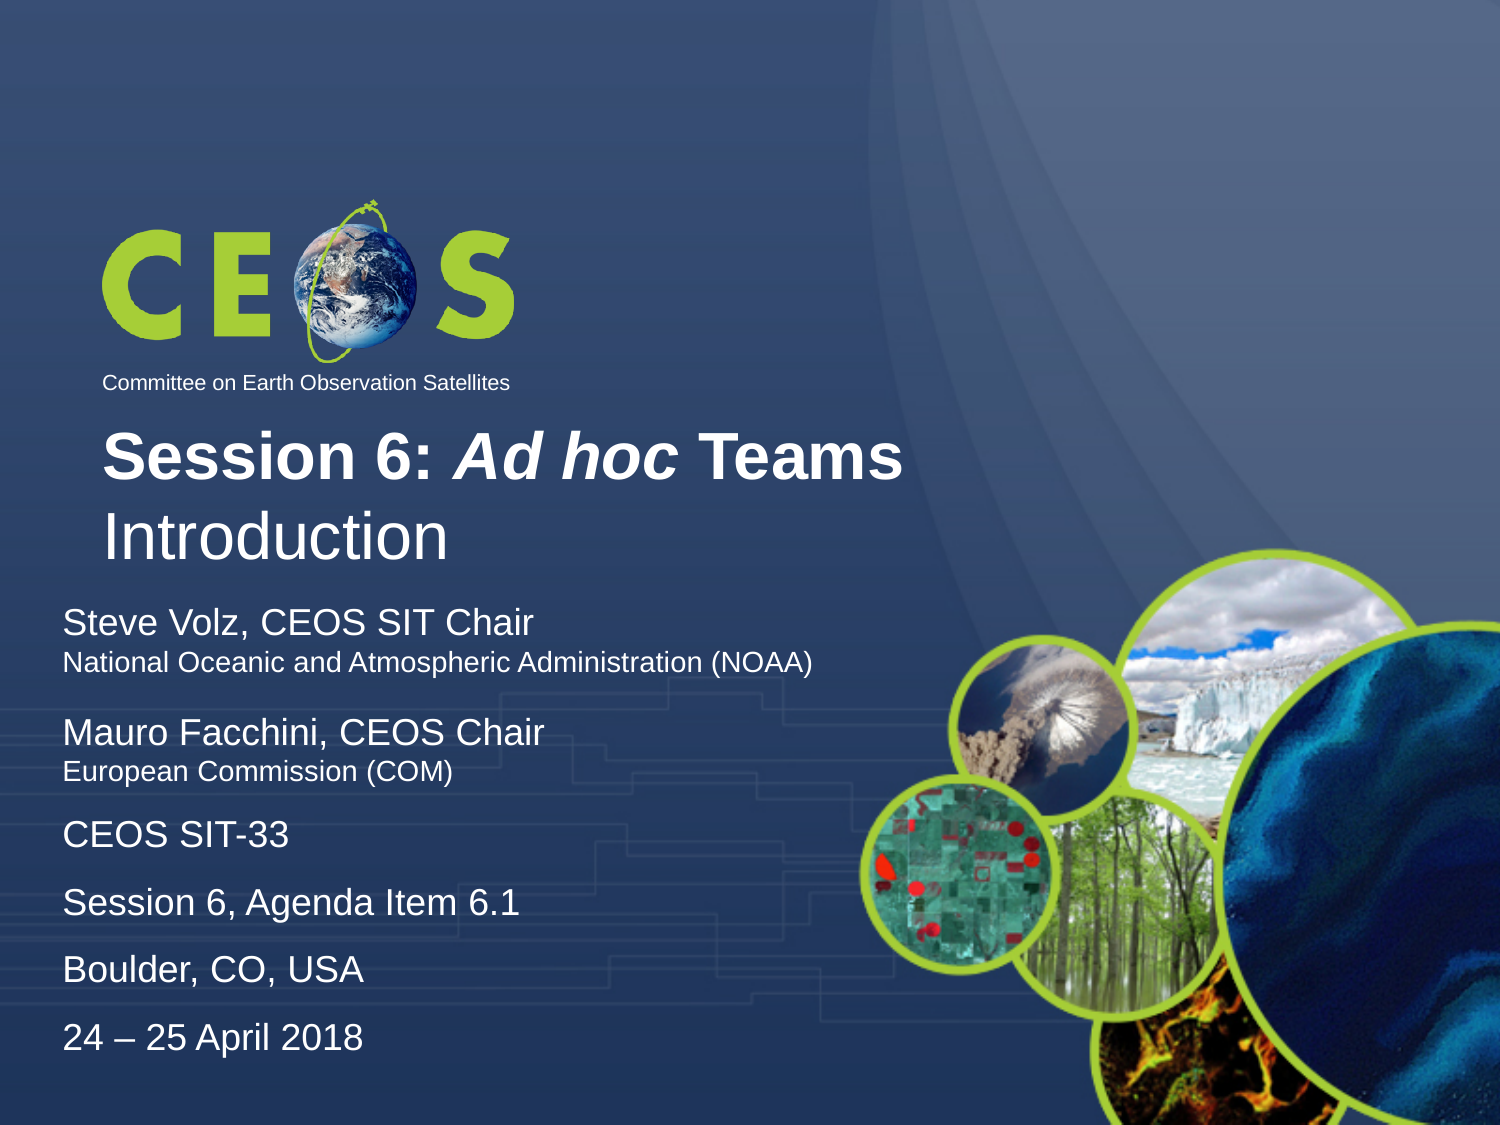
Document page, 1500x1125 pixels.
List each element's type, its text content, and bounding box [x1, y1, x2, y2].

picture [1435, 1058, 1443, 1065]
title Session 6: Ad hoc Teams Introduction [102, 412, 1250, 576]
picture [0, 0, 1500, 1125]
text_box Steve Volz, CEOS SIT Chair National Oceanic and Atmospheric Administration (NOAA) Mauro Facchini, CEOS Chair European Commission (COM) CEOS SIT-33 Session 6, Agenda Item 6.1 Boulder, CO, USA 24 – 25 April 2018 [62, 575, 852, 1088]
text_box Committee on Earth Observation Satellites [102, 368, 563, 403]
